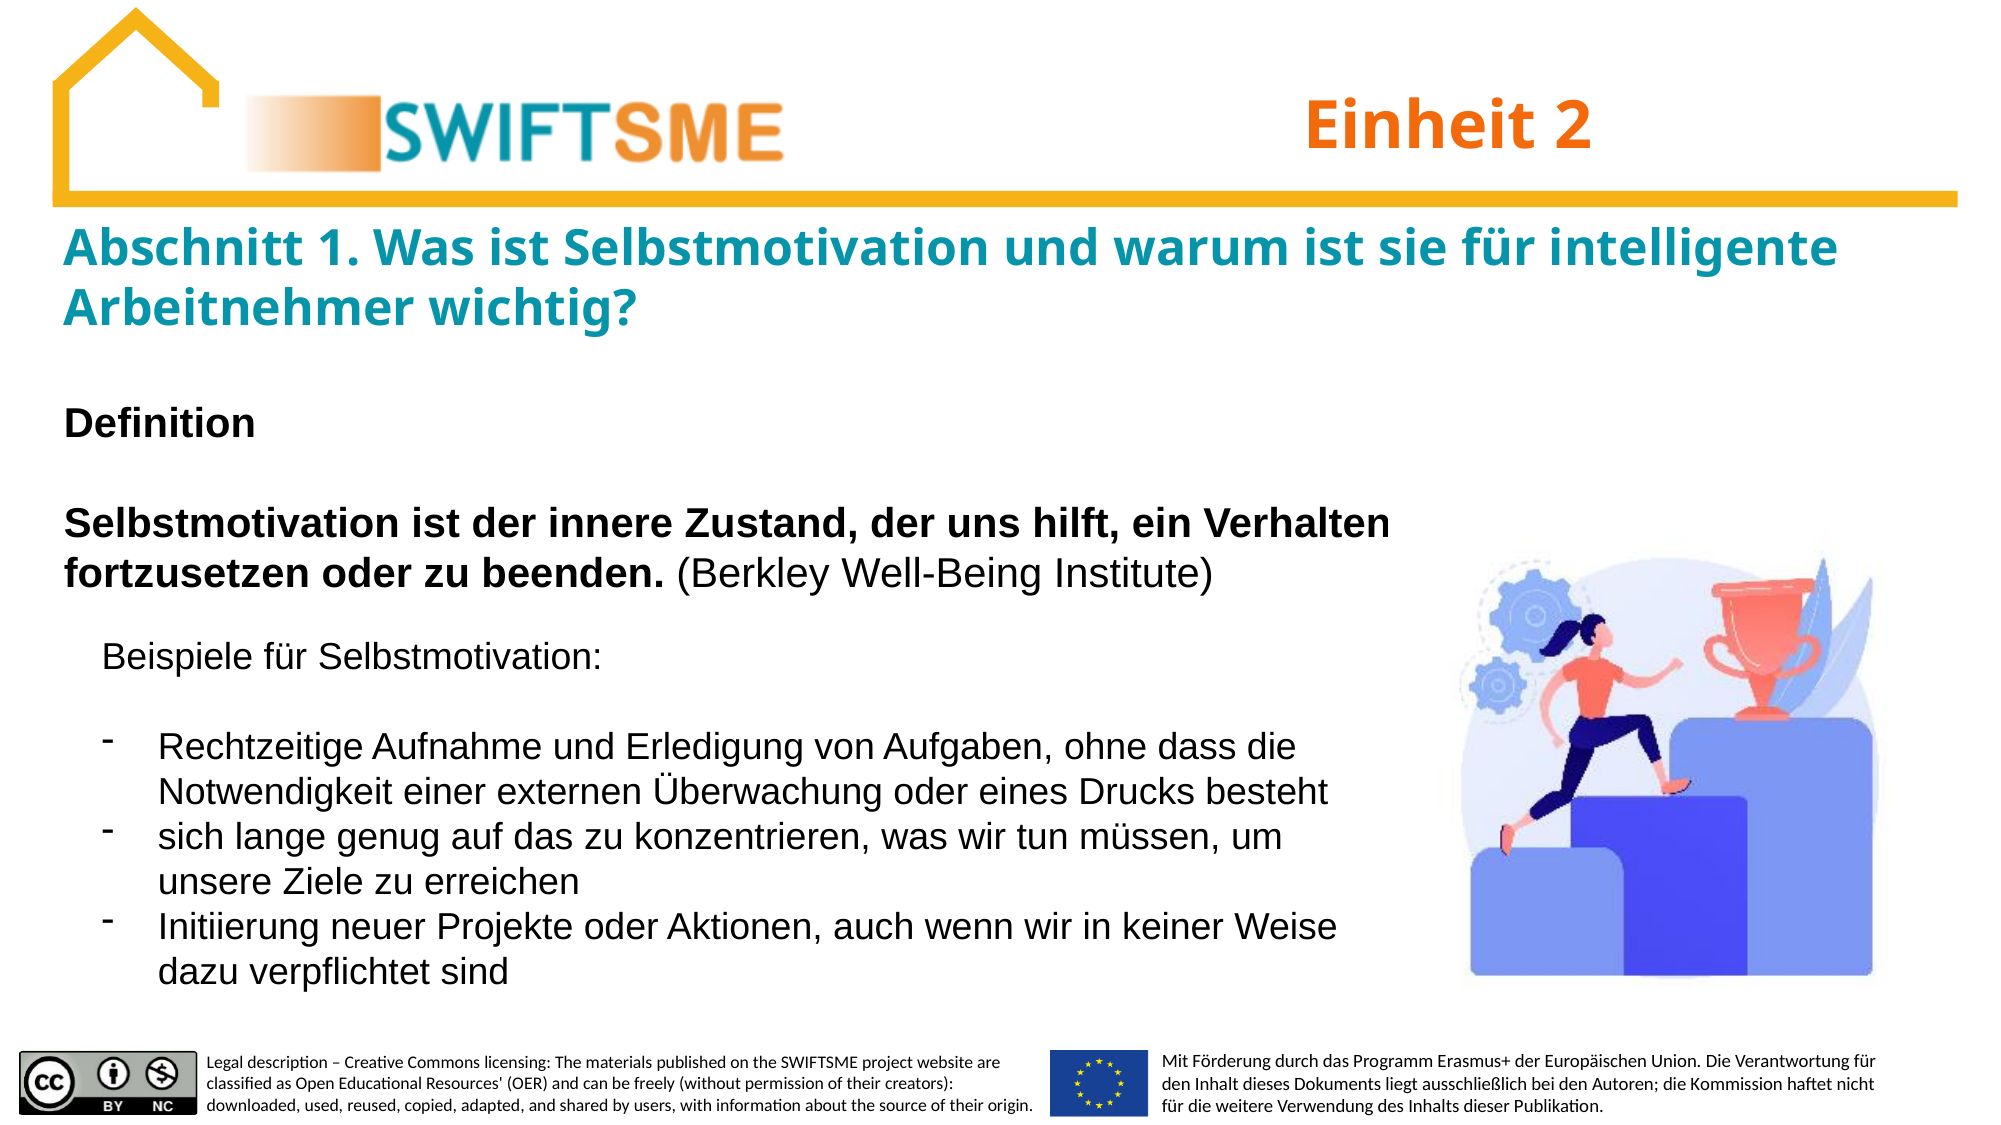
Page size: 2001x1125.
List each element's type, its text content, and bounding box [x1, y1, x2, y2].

text_box Beispiele für Selbstmotivation: Rechtzeitige Aufnahme und Erledigung von Aufgaben, ohne dass die Notwendigkeit einer externen Überwachung oder eines Drucks besteht sich lange genug auf das zu konzentrieren, was wir tun müssen, um unsere Ziele zu erreichen Initiierung neuer Projekte oder Aktionen, auch wenn wir in keiner Weise dazu verpflichtet sind [86, 624, 1388, 999]
picture [1049, 1050, 1152, 1117]
picture [1388, 488, 1951, 1051]
text_box Abschnitt 1. Was ist Selbstmotivation und warum ist sie für intelligente Arbeitnehmer wichtig? Definition Selbstmotivation ist der innere Zustand, der uns hilft, ein Verhalten zu beginnen, fortzusetzen oder zu beenden. (Berkley Well-Being Institute) [48, 208, 1924, 654]
text_box Legal description – Creative Commons licensing: The materials published on the SWIFTSME project website are classified as Open Educational Resources' (OER) and can be freely (without permission of their creators): downloaded, used, reused, copied, adapted, and shared by users, with information about the source of their origin. [191, 1043, 1058, 1123]
text_box Mit Förderung durch das Programm Erasmus+ der Europäischen Union. Die Verantwortung für den Inhalt dieses Dokuments liegt ausschließlich bei den Autoren; die Kommission haftet nicht für die weitere Verwendung des Inhalts dieser Publikation. [1147, 1041, 1910, 1124]
picture [231, 80, 799, 187]
text_box Einheit 2 [1288, 73, 1943, 169]
picture [19, 1050, 198, 1115]
